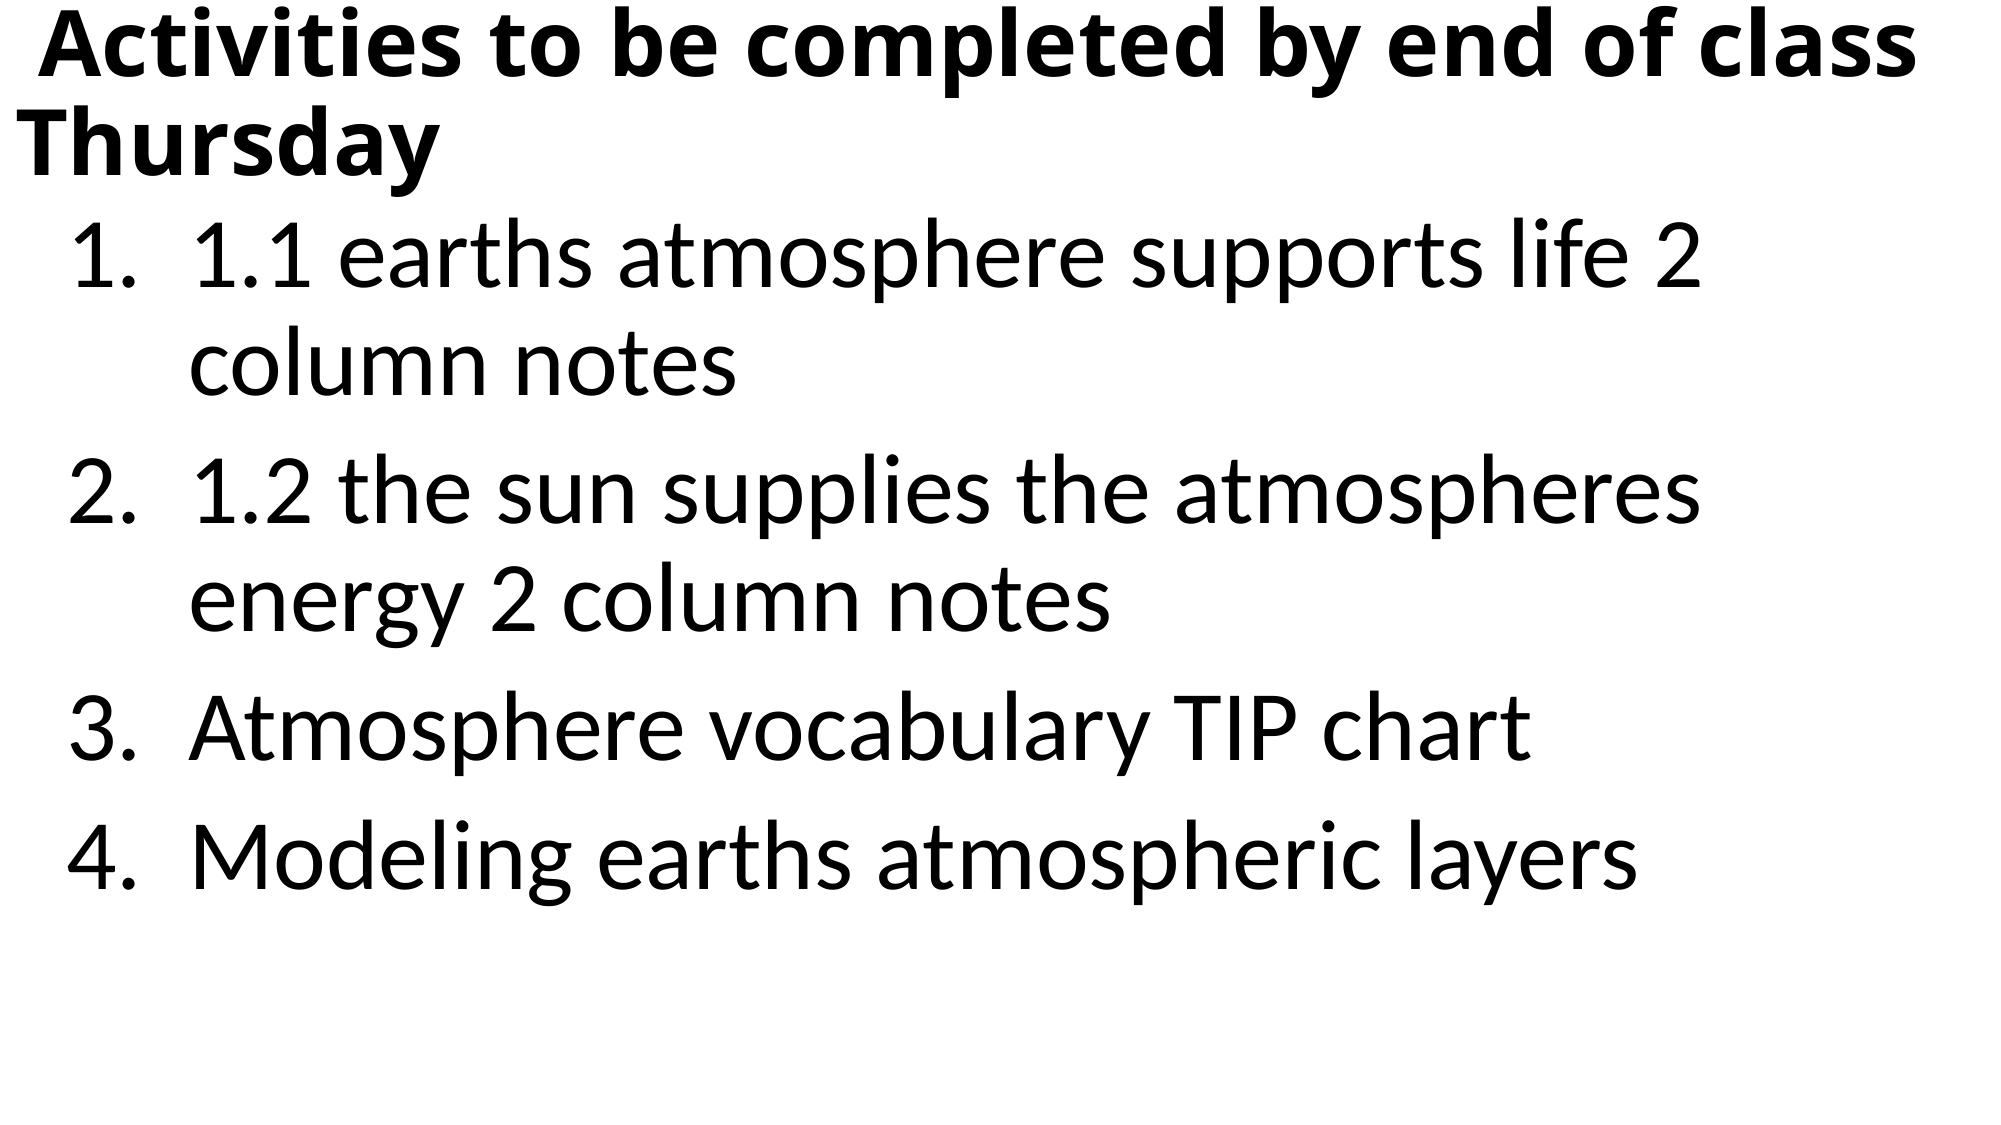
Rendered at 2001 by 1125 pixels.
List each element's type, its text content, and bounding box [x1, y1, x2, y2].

list 1.1 earths atmosphere supports life 2 column notes 1.2 the sun supplies the atmospheres energy 2 column notes Atmosphere vocabulary TIP chart Modeling earths atmospheric layers [51, 193, 1954, 1125]
title Activities to be completed by end of class Thursday [0, 0, 2000, 194]
